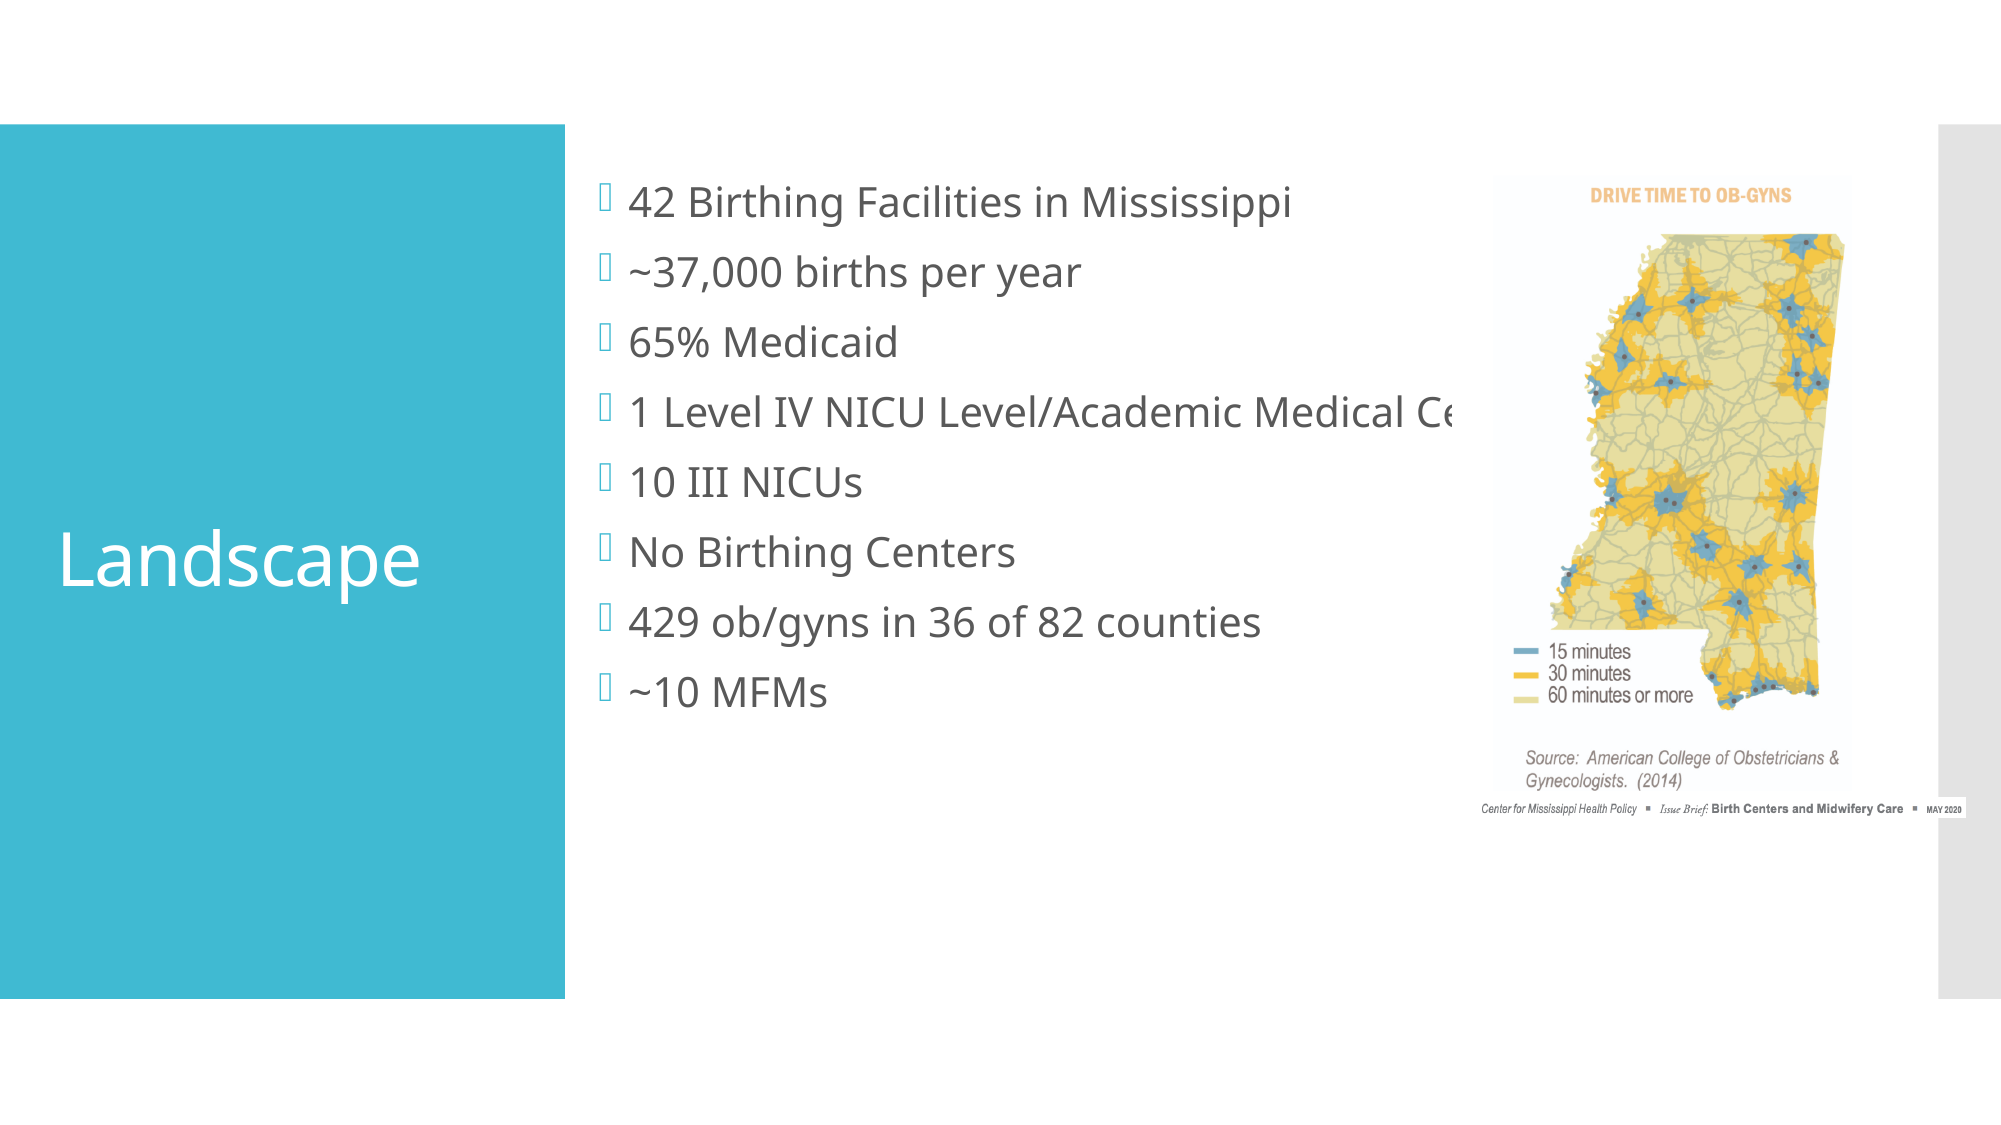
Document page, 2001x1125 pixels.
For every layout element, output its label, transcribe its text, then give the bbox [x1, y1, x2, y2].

picture [1474, 797, 1966, 818]
list 42 Birthing Facilities in Mississippi ~37,000 births per year 65% Medicaid 1 Level IV NICU Level/Academic Medical Center 10 III NICUs No Birthing Centers 429 ob/gyns in 36 of 82 counties ~10 MFMs [583, 99, 1784, 940]
title Landscape [41, 184, 525, 940]
picture [1452, 172, 1852, 792]
